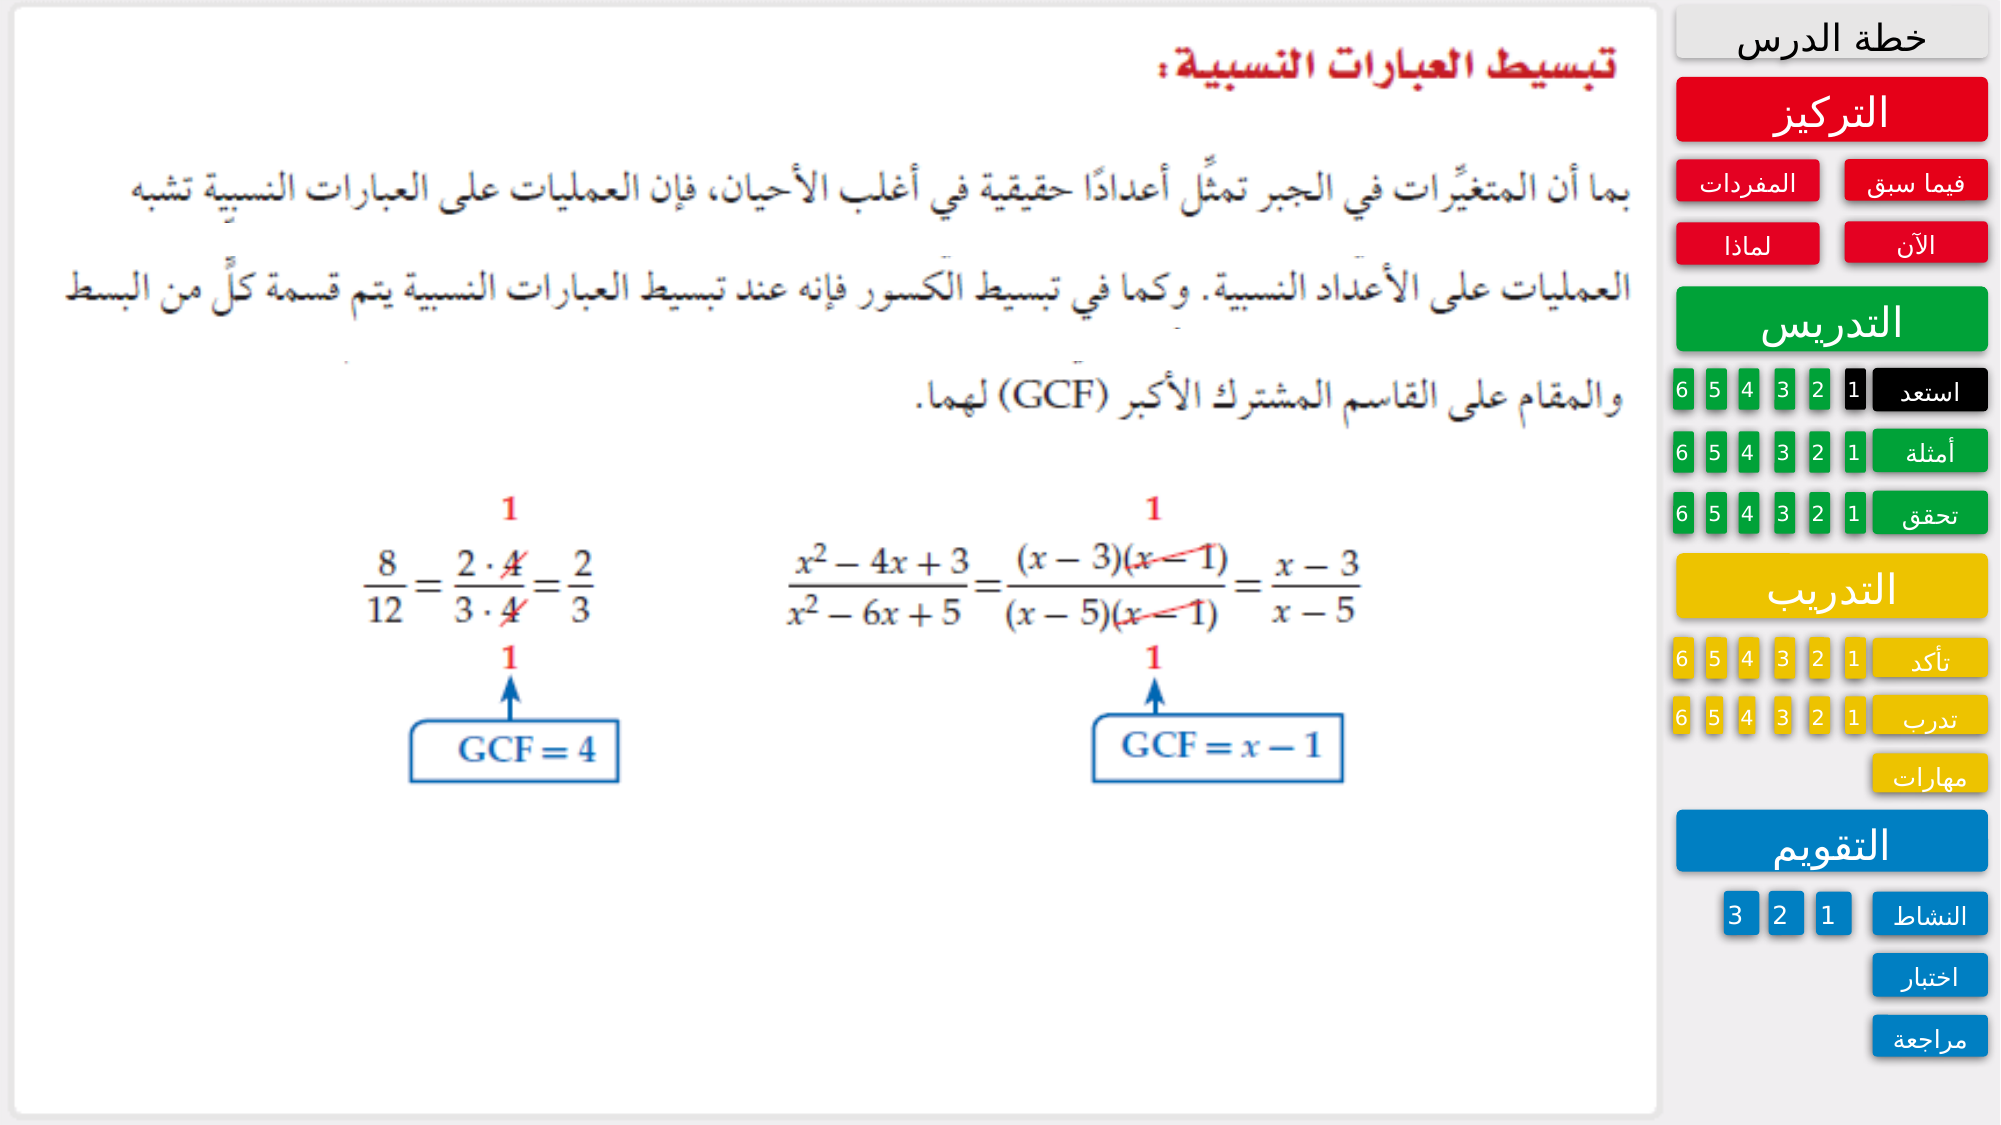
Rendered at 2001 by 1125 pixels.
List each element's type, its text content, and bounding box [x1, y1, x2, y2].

text_box 4 [1738, 492, 1760, 534]
text_box 5 [1706, 368, 1727, 410]
text_box 5 [1706, 492, 1727, 534]
text_box 2 [1809, 492, 1831, 534]
text_box 6 [1673, 492, 1694, 534]
text_box فيما سبق [1844, 159, 1988, 201]
text_box 6 [1673, 368, 1694, 410]
text_box تأكد [1873, 637, 1988, 678]
text_box 1 [1816, 891, 1852, 936]
text_box 2 [1809, 696, 1831, 734]
text_box 3 [1774, 492, 1796, 534]
text_box استعد [1873, 367, 1988, 412]
text_box التركيز [1675, 75, 1990, 143]
text_box 2 [1768, 890, 1805, 936]
picture [0, 0, 2001, 1125]
text_box 3 [1774, 696, 1792, 734]
text_box 4 [1738, 696, 1756, 734]
text_box 5 [1706, 431, 1727, 473]
text_box التدريس [1675, 285, 1990, 353]
text_box 4 [1738, 368, 1760, 410]
text_box خطة الدرس [1675, 4, 1990, 59]
text_box 5 [1706, 696, 1724, 734]
text_box لماذا [1676, 222, 1820, 265]
text_box 5 [1706, 637, 1727, 679]
text_box النشاط [1872, 891, 1988, 936]
text_box 1 [1845, 637, 1866, 679]
text_box اختبار [1872, 953, 1988, 997]
text_box 6 [1673, 696, 1691, 734]
text_box 3 [1723, 890, 1760, 936]
text_box 1 [1845, 431, 1866, 473]
text_box 3 [1774, 637, 1796, 679]
text_box مراجعة [1872, 1014, 1988, 1057]
text_box 4 [1738, 431, 1760, 473]
text_box مهارات [1872, 753, 1988, 793]
text_box التدريب [1675, 552, 1990, 620]
text_box الآن [1844, 221, 1988, 263]
text_box 2 [1809, 431, 1831, 473]
text_box 1 [1845, 368, 1866, 410]
text_box 6 [1673, 431, 1694, 473]
text_box 2 [1809, 637, 1831, 679]
text_box أمثلة [1872, 428, 1988, 473]
text_box 3 [1774, 368, 1796, 410]
text_box 1 [1845, 696, 1866, 734]
text_box المفردات [1676, 159, 1820, 202]
text_box 2 [1809, 368, 1831, 410]
text_box 1 [1845, 492, 1866, 534]
text_box 4 [1738, 637, 1760, 679]
text_box 3 [1774, 431, 1796, 473]
text_box التقويم [1675, 808, 1990, 873]
text_box 6 [1673, 637, 1694, 679]
text_box تحقق [1872, 490, 1988, 535]
text_box تدرب [1872, 694, 1988, 735]
